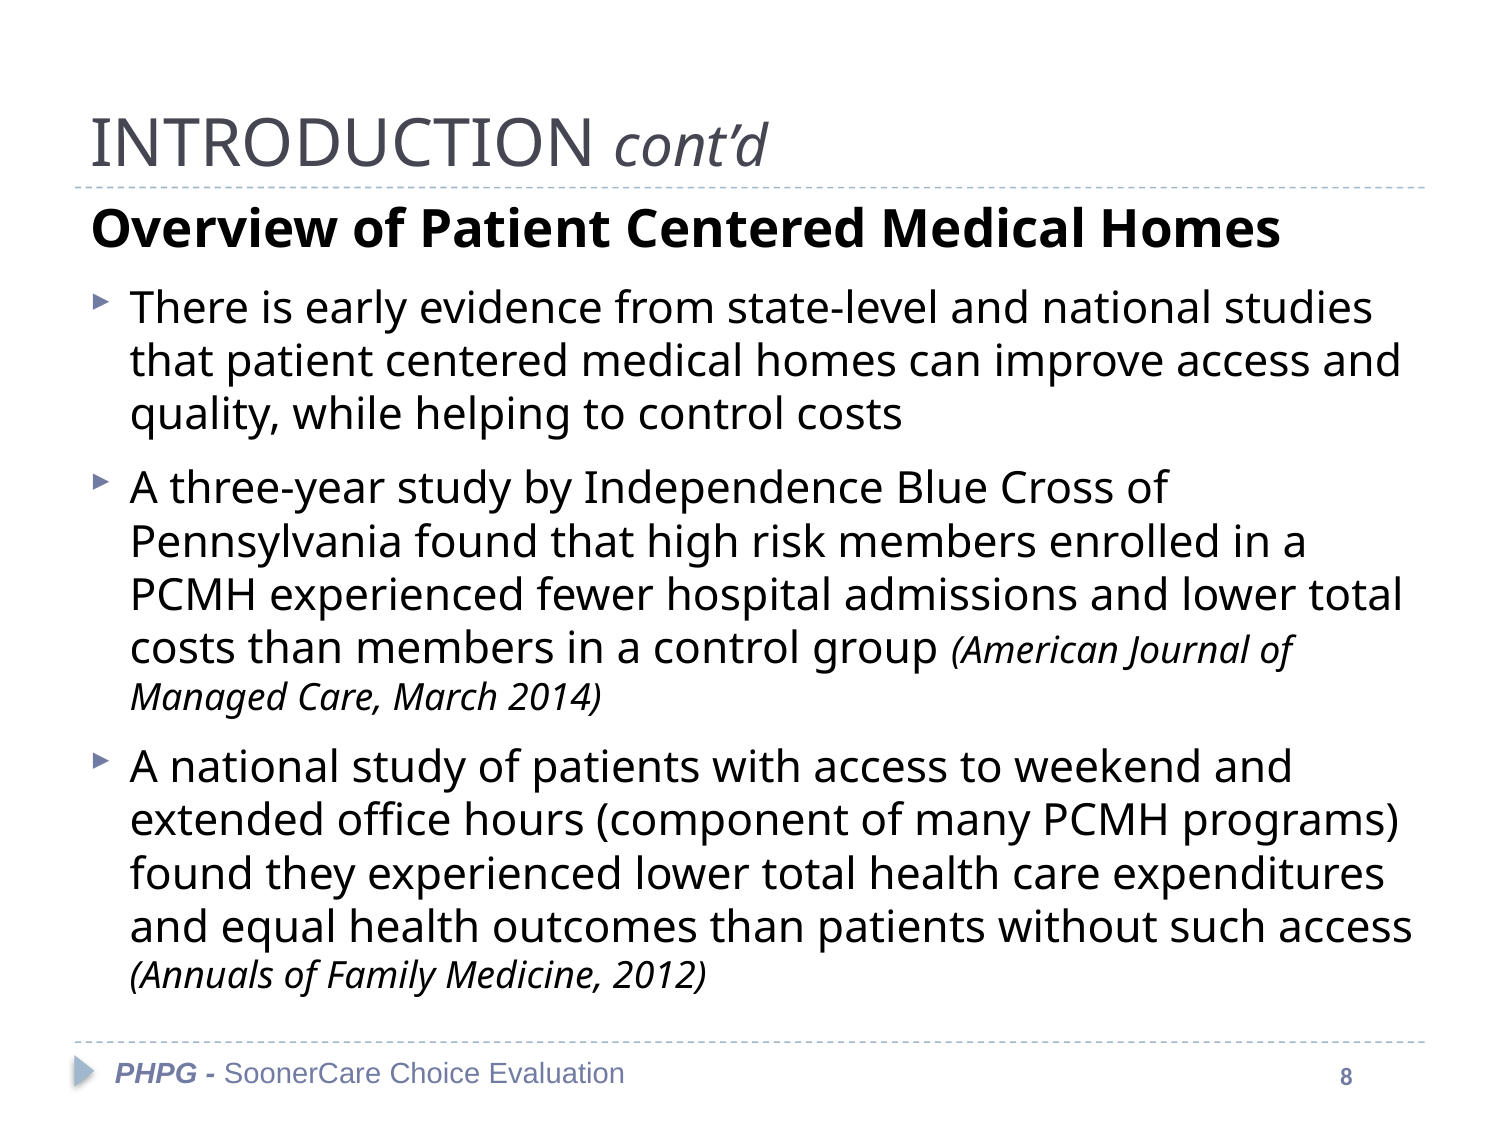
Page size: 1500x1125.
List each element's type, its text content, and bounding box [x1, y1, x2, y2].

footer PHPG - SoonerCare Choice Evaluation [99, 1046, 726, 1125]
list Overview of Patient Centered Medical Homes There is early evidence from state-level and national studies that patient centered medical homes can improve access and quality, while helping to control costs A three-year study by Independence Blue Cross of Pennsylvania found that high risk members enrolled in a PCMH experienced fewer hospital admissions and lower total costs than members in a control group (American Journal of Managed Care, March 2014) A national study of patients with access to weekend and extended office hours (component of many PCMH programs) found they experienced lower total health care expenditures and equal health outcomes than patients without such access (Annuals of Family Medicine, 2012) [74, 187, 1451, 1013]
slide_number 8 [1325, 1052, 1413, 1113]
title INTRODUCTION cont’d [74, 24, 1426, 188]
